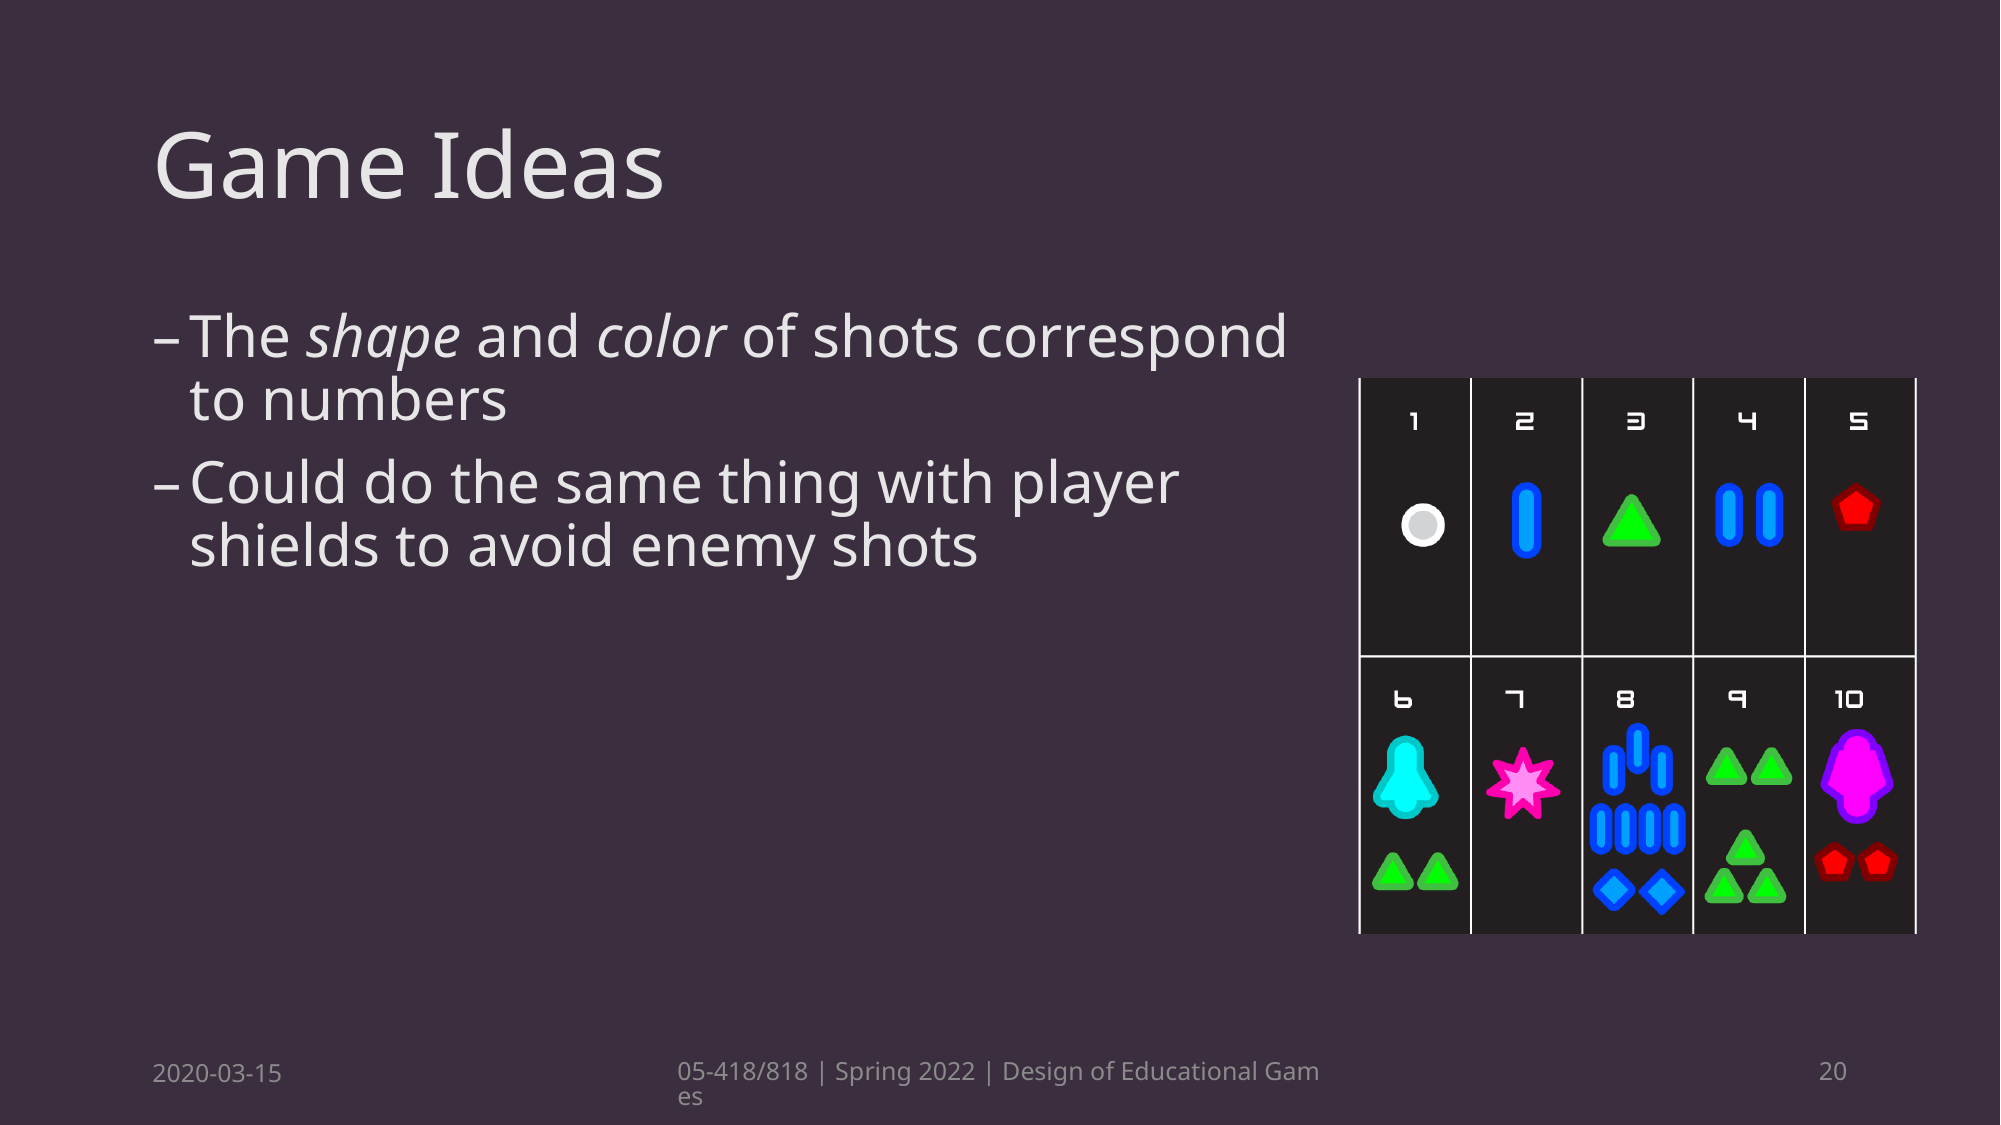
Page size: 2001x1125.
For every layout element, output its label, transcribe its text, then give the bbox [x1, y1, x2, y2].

picture [1358, 378, 1917, 935]
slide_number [137, 1042, 588, 1103]
footer 05-418/818 | Spring 2022 | Design of Educational Games [662, 1042, 1338, 1103]
title Game Ideas [137, 59, 1863, 278]
slide_number 20 [1412, 1042, 1863, 1103]
list The shape and color of shots correspond to numbers Could do the same thing with player shields to avoid enemy shots [137, 299, 1338, 1014]
